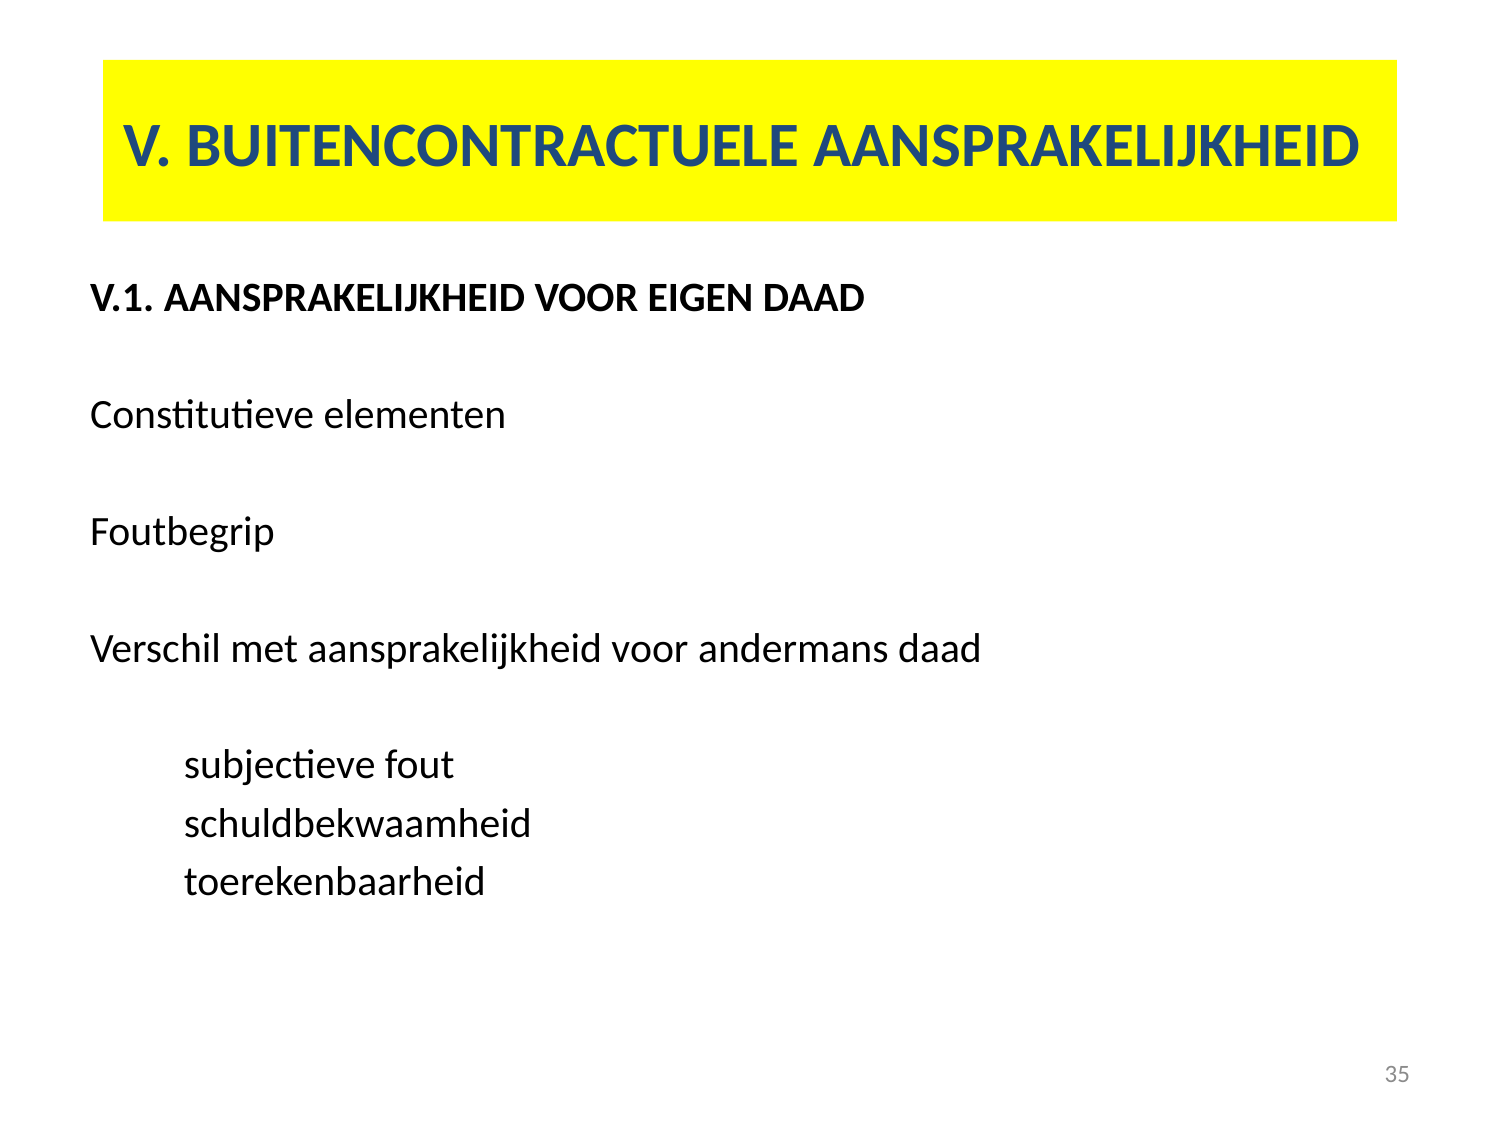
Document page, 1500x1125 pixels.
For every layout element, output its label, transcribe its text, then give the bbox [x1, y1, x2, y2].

title V. BUITENCONTRACTUELE AANSPRAKELIJKHEID [103, 59, 1397, 222]
slide_number 35 [1074, 1042, 1425, 1103]
list V.1. AANSPRAKELIJKHEID VOOR EIGEN DAAD Constitutieve elementen Foutbegrip Verschil met aansprakelijkheid voor andermans daad subjectieve fout schuldbekwaamheid toerekenbaarheid [75, 262, 1425, 1059]
